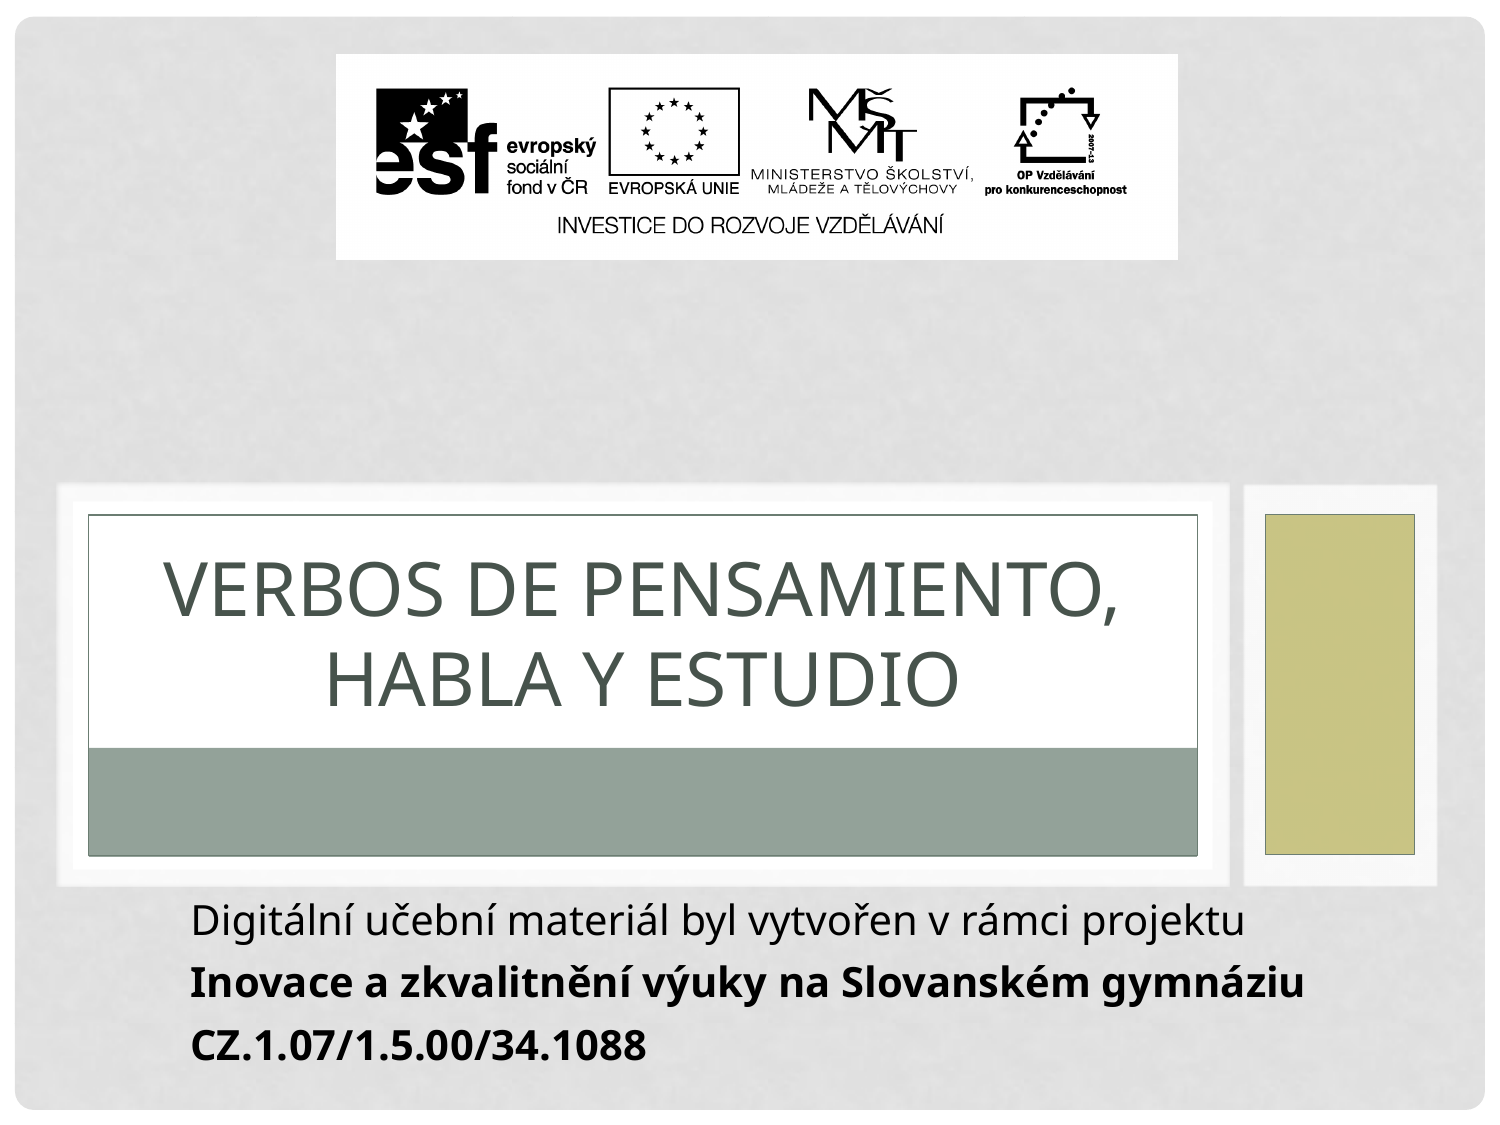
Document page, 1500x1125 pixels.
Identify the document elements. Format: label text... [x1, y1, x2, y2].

title Verbos de pensamiento, habla y estudio [99, 529, 1187, 730]
text_box Digitální učební materiál byl vytvořen v rámci projektu Inovace a zkvalitnění výuky na Slovanském gymnáziu CZ.1.07/1.5.00/34.1088 [171, 893, 1435, 1083]
picture [336, 54, 1178, 260]
